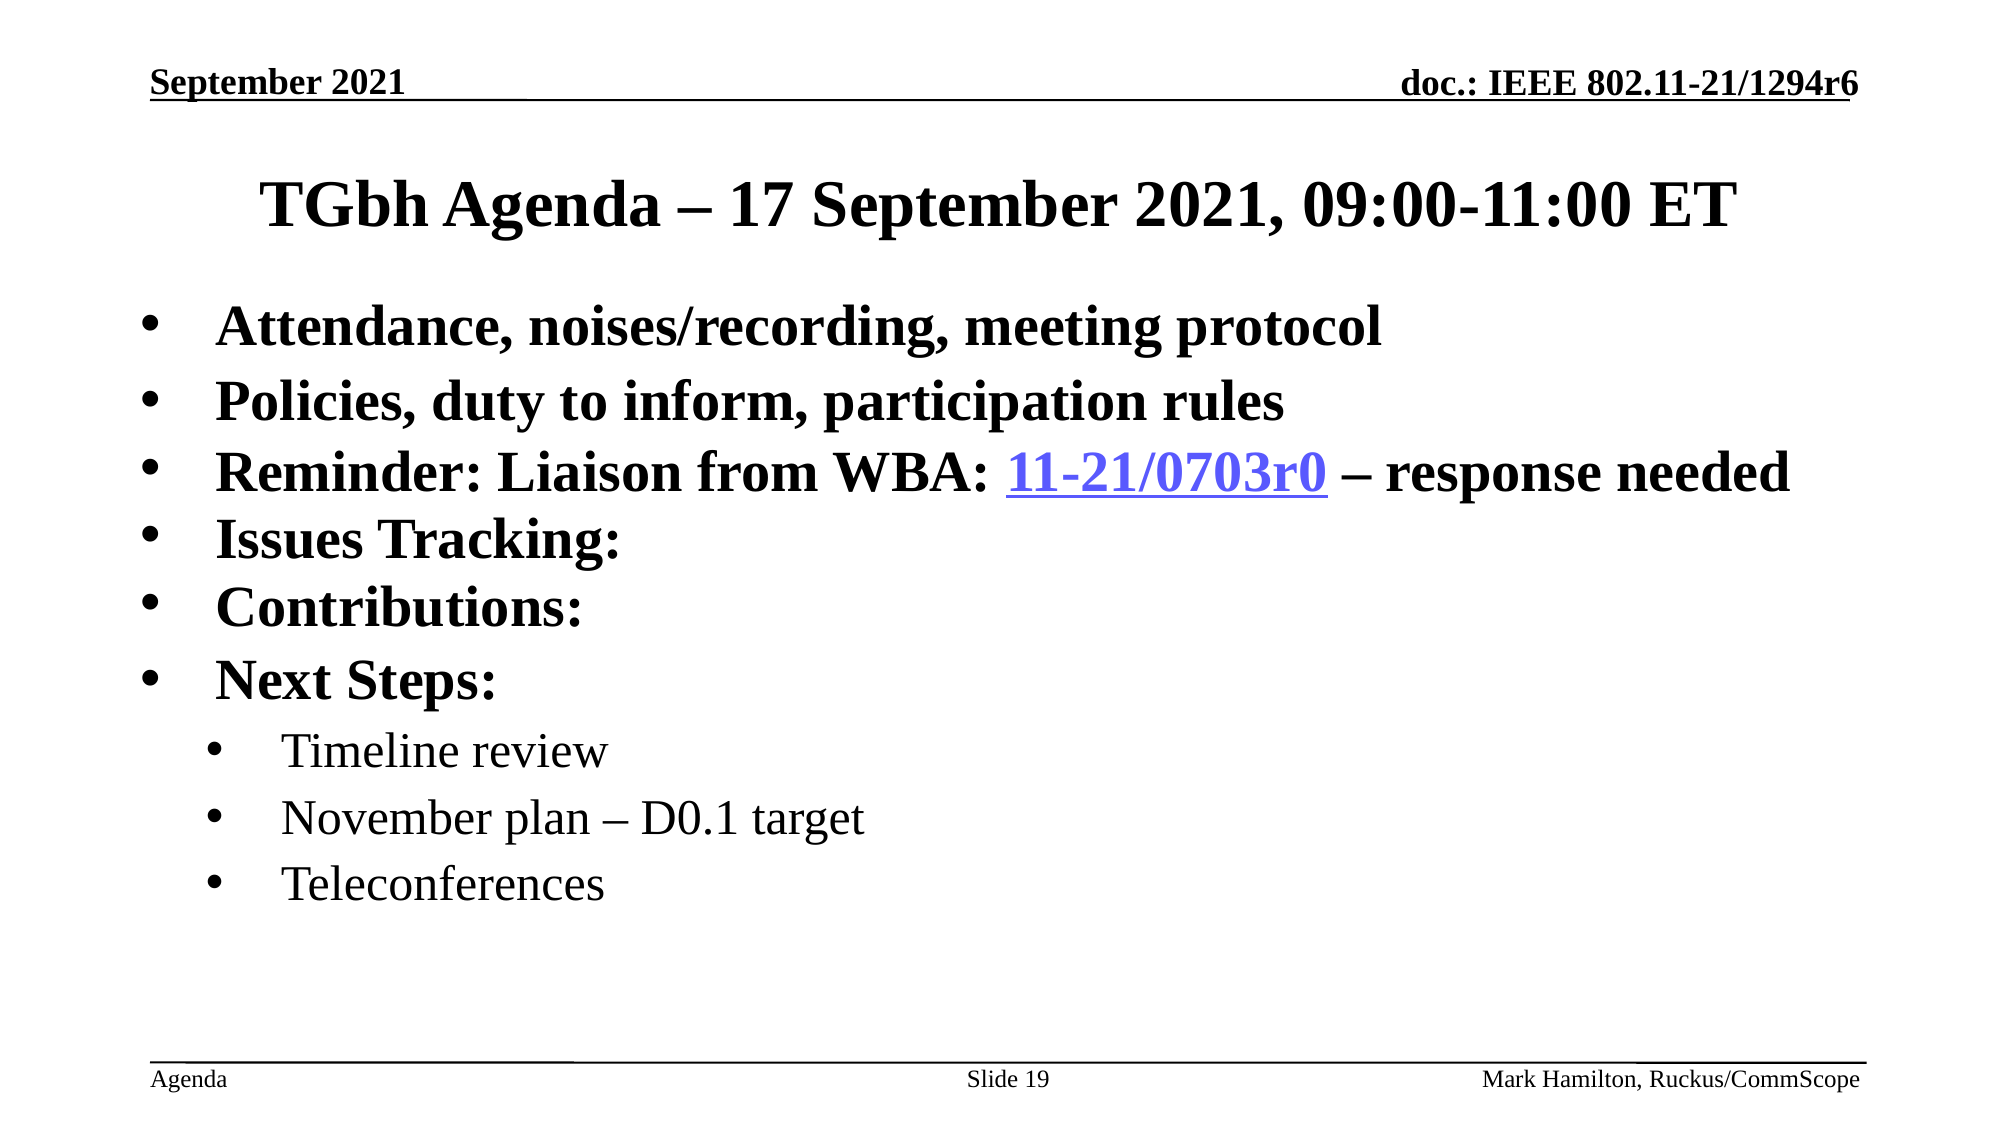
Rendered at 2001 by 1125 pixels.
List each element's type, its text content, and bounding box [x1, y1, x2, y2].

title TGbh Agenda – 17 September 2021, 09:00-11:00 ET [149, 112, 1850, 286]
list Attendance, noises/recording, meeting protocol Policies, duty to inform, participation rules Reminder: Liaison from WBA: 11-21/0703r0 – response needed Issues Tracking: Contributions: Next Steps: Timeline review November plan – D0.1 target Teleconferences [124, 286, 1888, 925]
slide_number Slide 19 [950, 1061, 1067, 1123]
